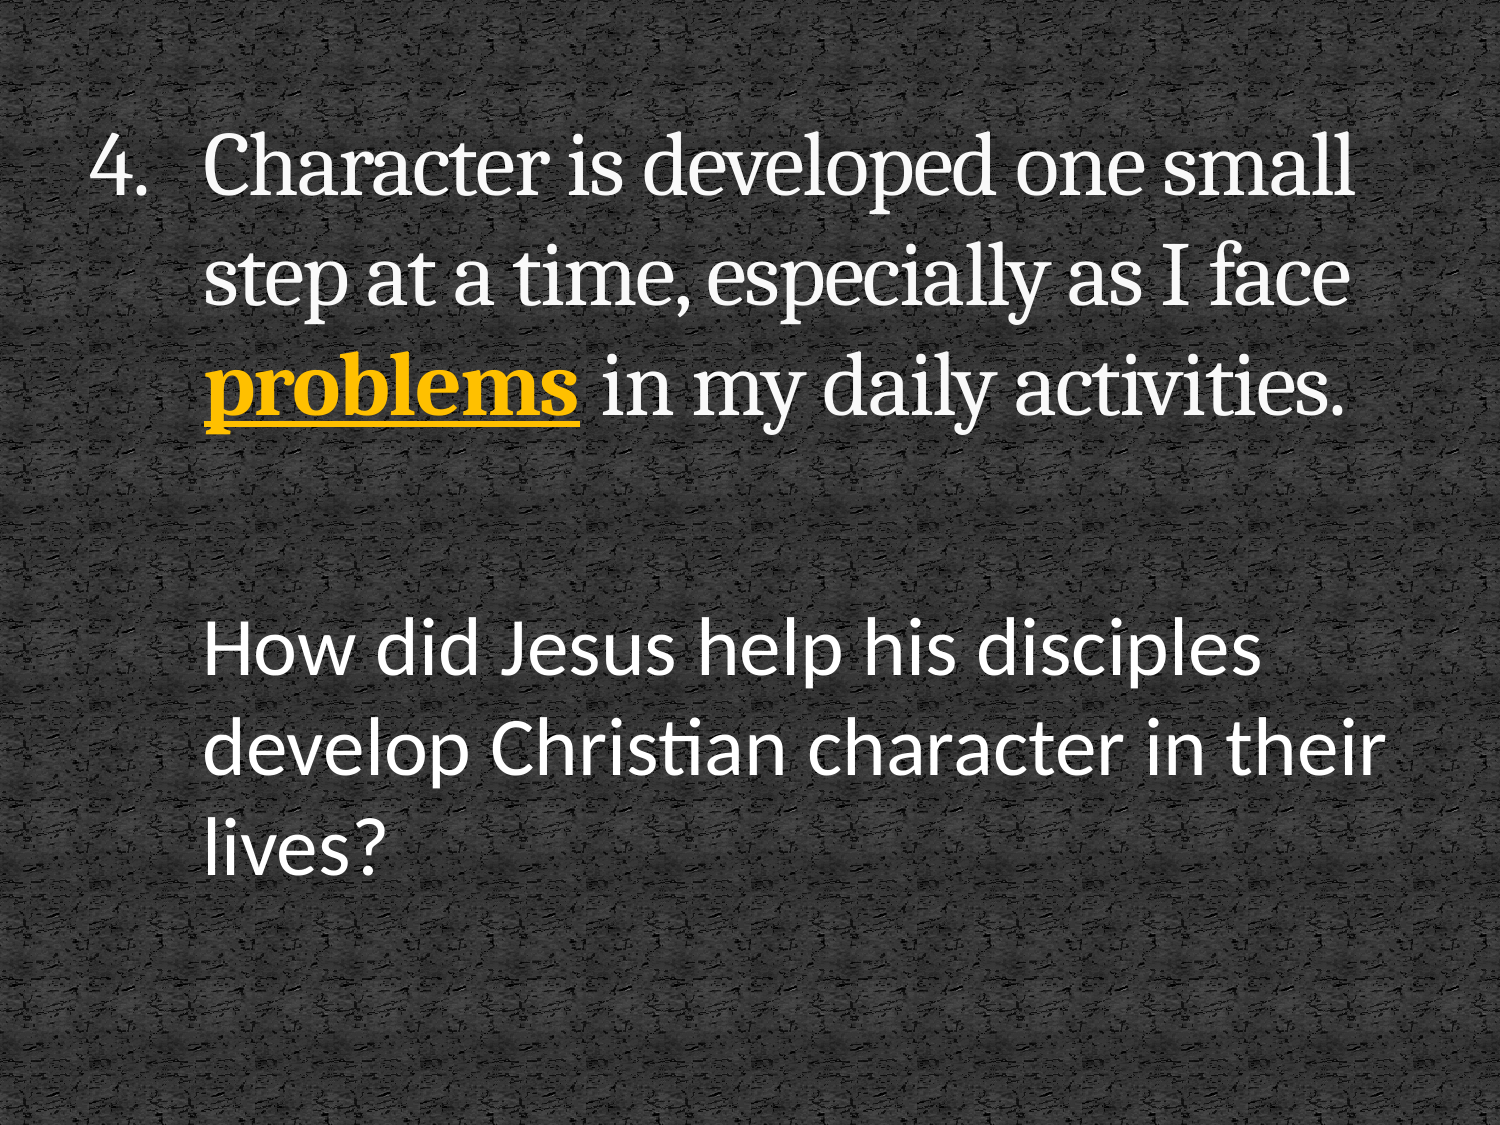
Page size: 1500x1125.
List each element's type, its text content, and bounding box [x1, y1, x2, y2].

text_box How did Jesus help his disciples develop Christian character in their lives? [187, 464, 1438, 960]
text_box 4. Character is developed one small step at a time, especially as I face problems in my daily activities. [74, 24, 1425, 513]
